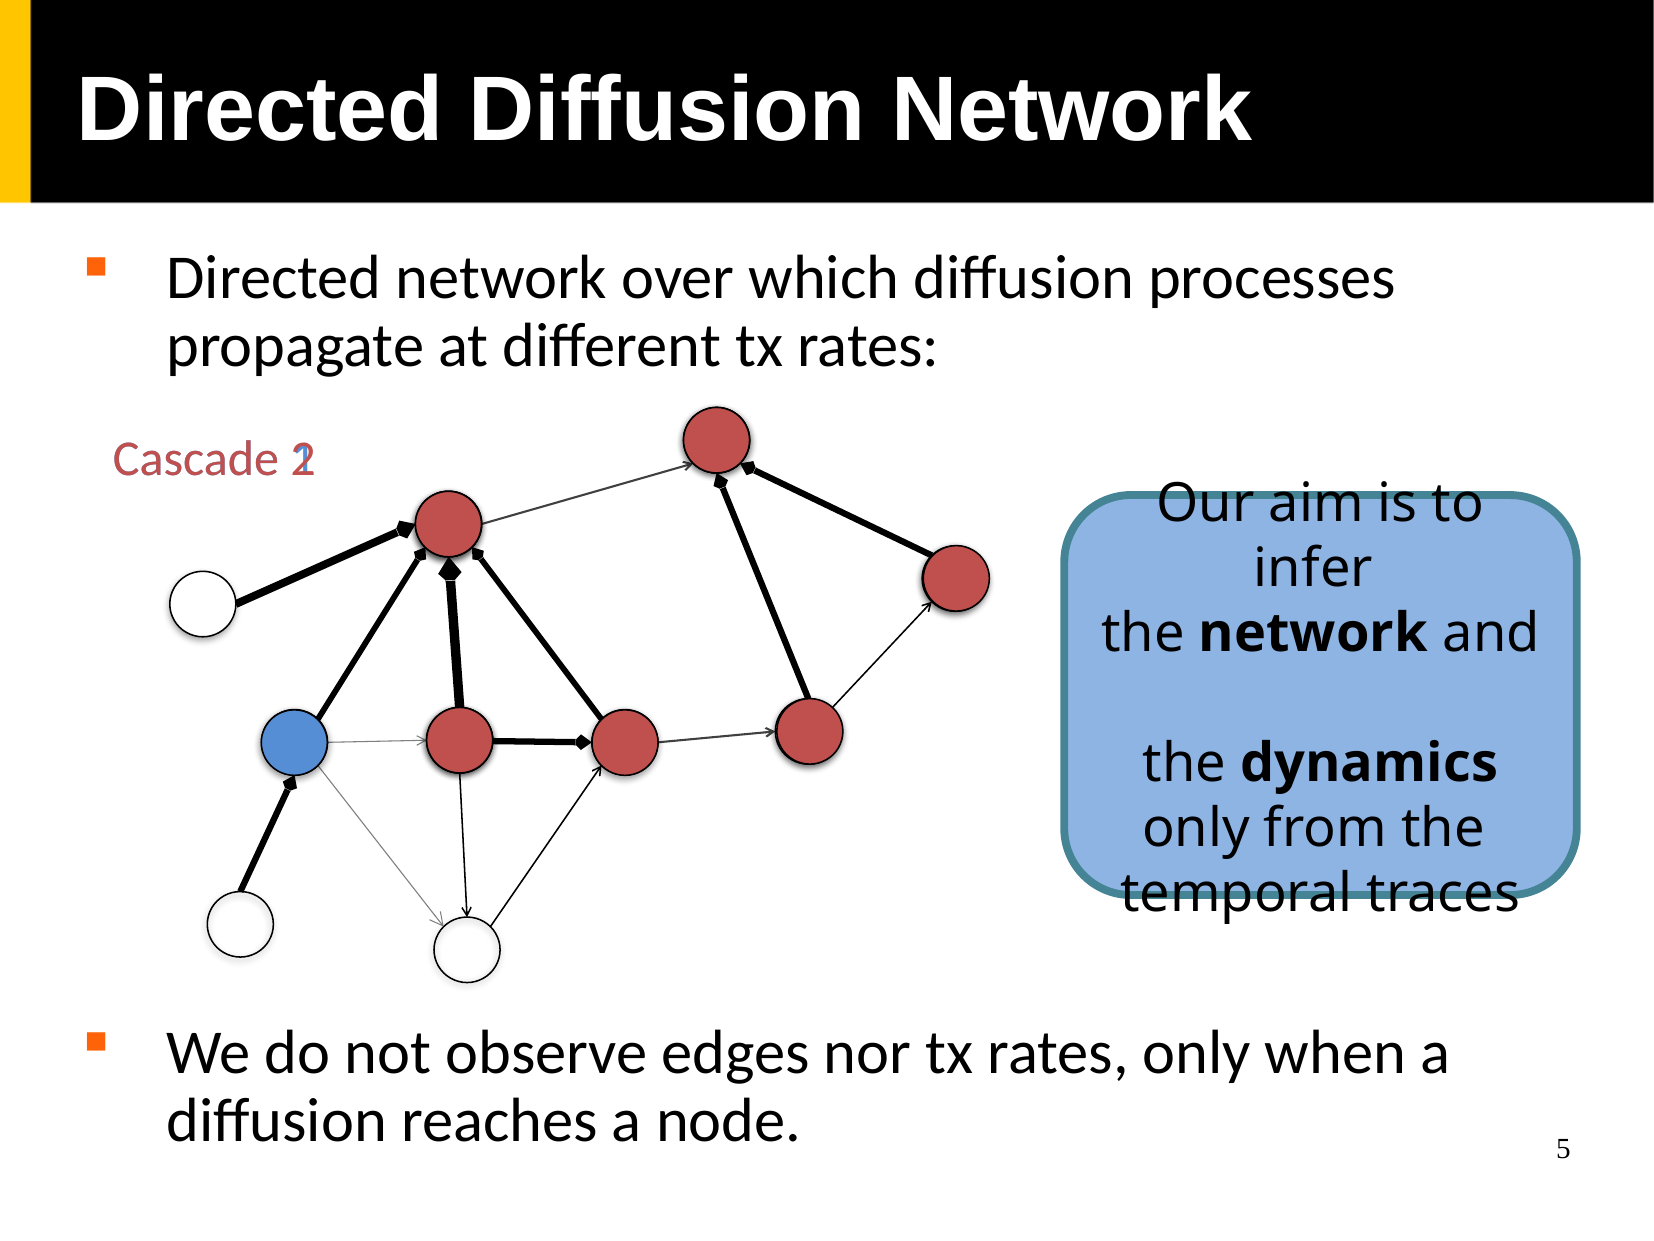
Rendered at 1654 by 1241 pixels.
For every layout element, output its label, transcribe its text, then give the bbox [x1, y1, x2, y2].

title Directed Diffusion Network [76, 0, 1654, 208]
text_box Directed network over which diffusion processes propagate at different tx rates: [64, 245, 1427, 380]
text_box [682, 406, 751, 460]
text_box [235, 463, 932, 927]
picture [0, 0, 1654, 1241]
slide_number 5 [1185, 1129, 1571, 1216]
text_box [169, 570, 229, 638]
text_box [433, 935, 501, 984]
text_box [206, 892, 273, 958]
text_box We do not observe edges nor tx rates, only when a diffusion reaches a node. [64, 1019, 1555, 1155]
text_box Our aim is to infer the network and the dynamics only from the temporal traces [1064, 495, 1577, 896]
text_box [937, 544, 991, 612]
text_box Cascade 2 [64, 432, 365, 487]
